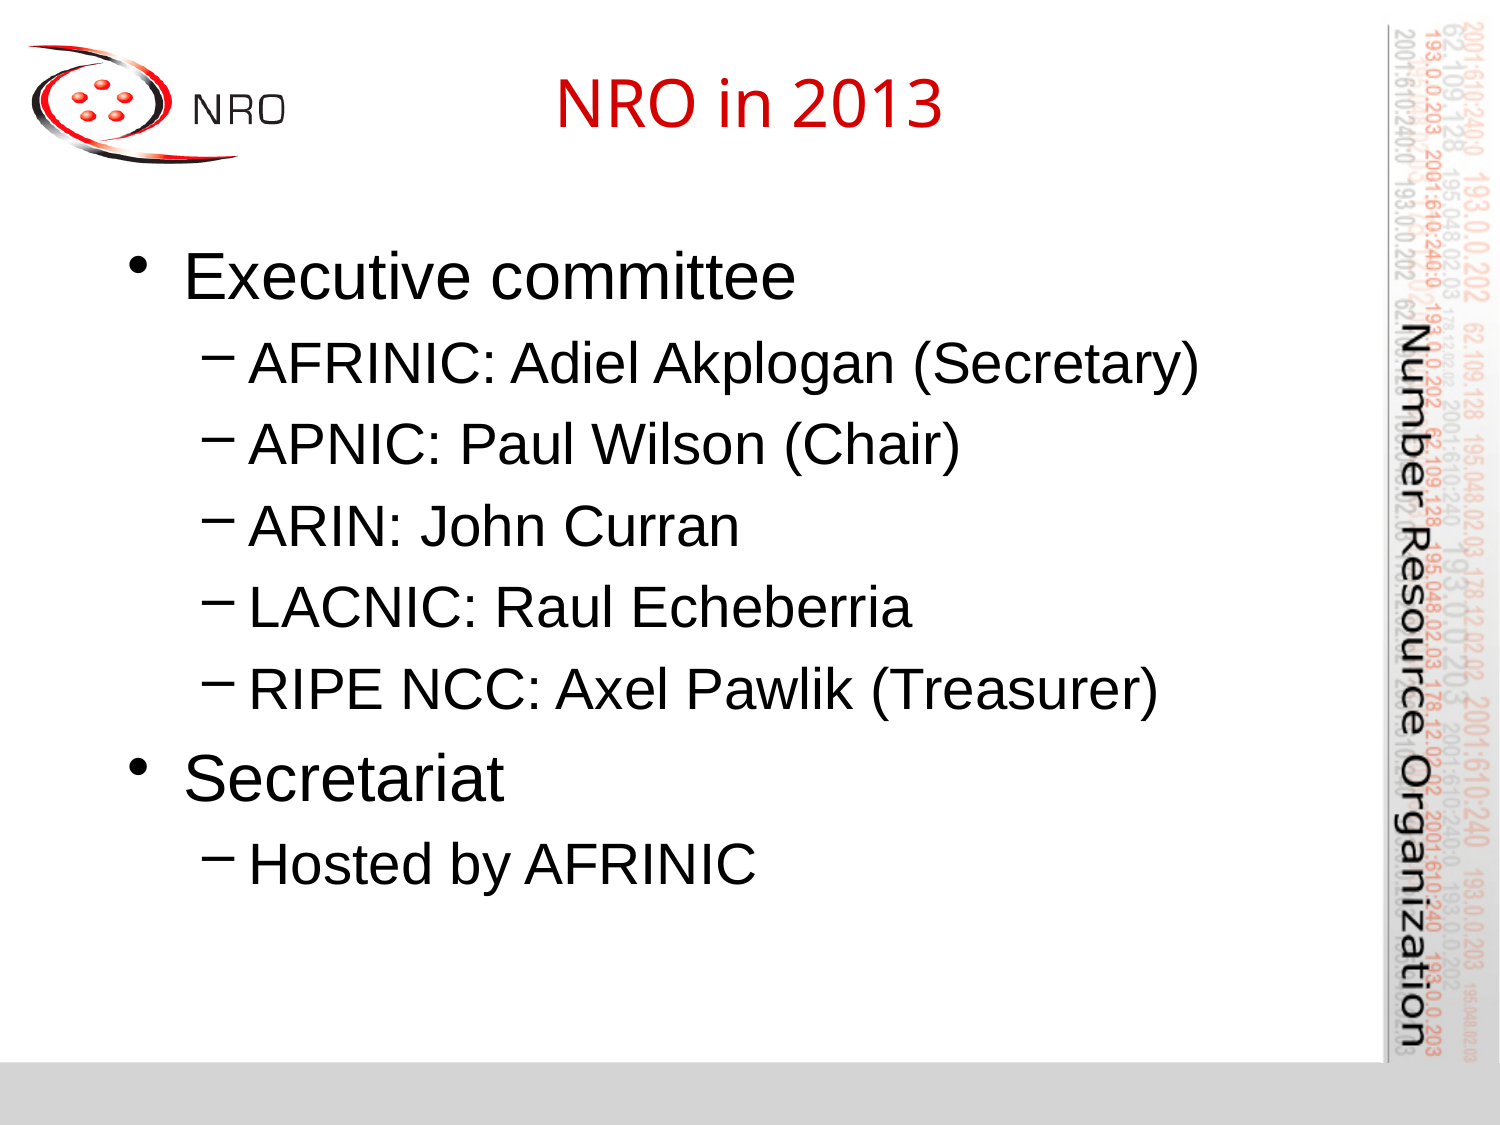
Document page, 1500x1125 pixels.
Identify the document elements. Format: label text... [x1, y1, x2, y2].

picture [1381, 201, 1500, 1063]
list Executive committee AFRINIC: Adiel Akplogan (Secretary) APNIC: Paul Wilson (Chair) ARIN: John Curran LACNIC: Raul Echeberria RIPE NCC: Axel Pawlik (Treasurer) Secretariat Hosted by AFRINIC [111, 225, 1330, 1043]
title NRO in 2013 [0, 0, 1500, 201]
